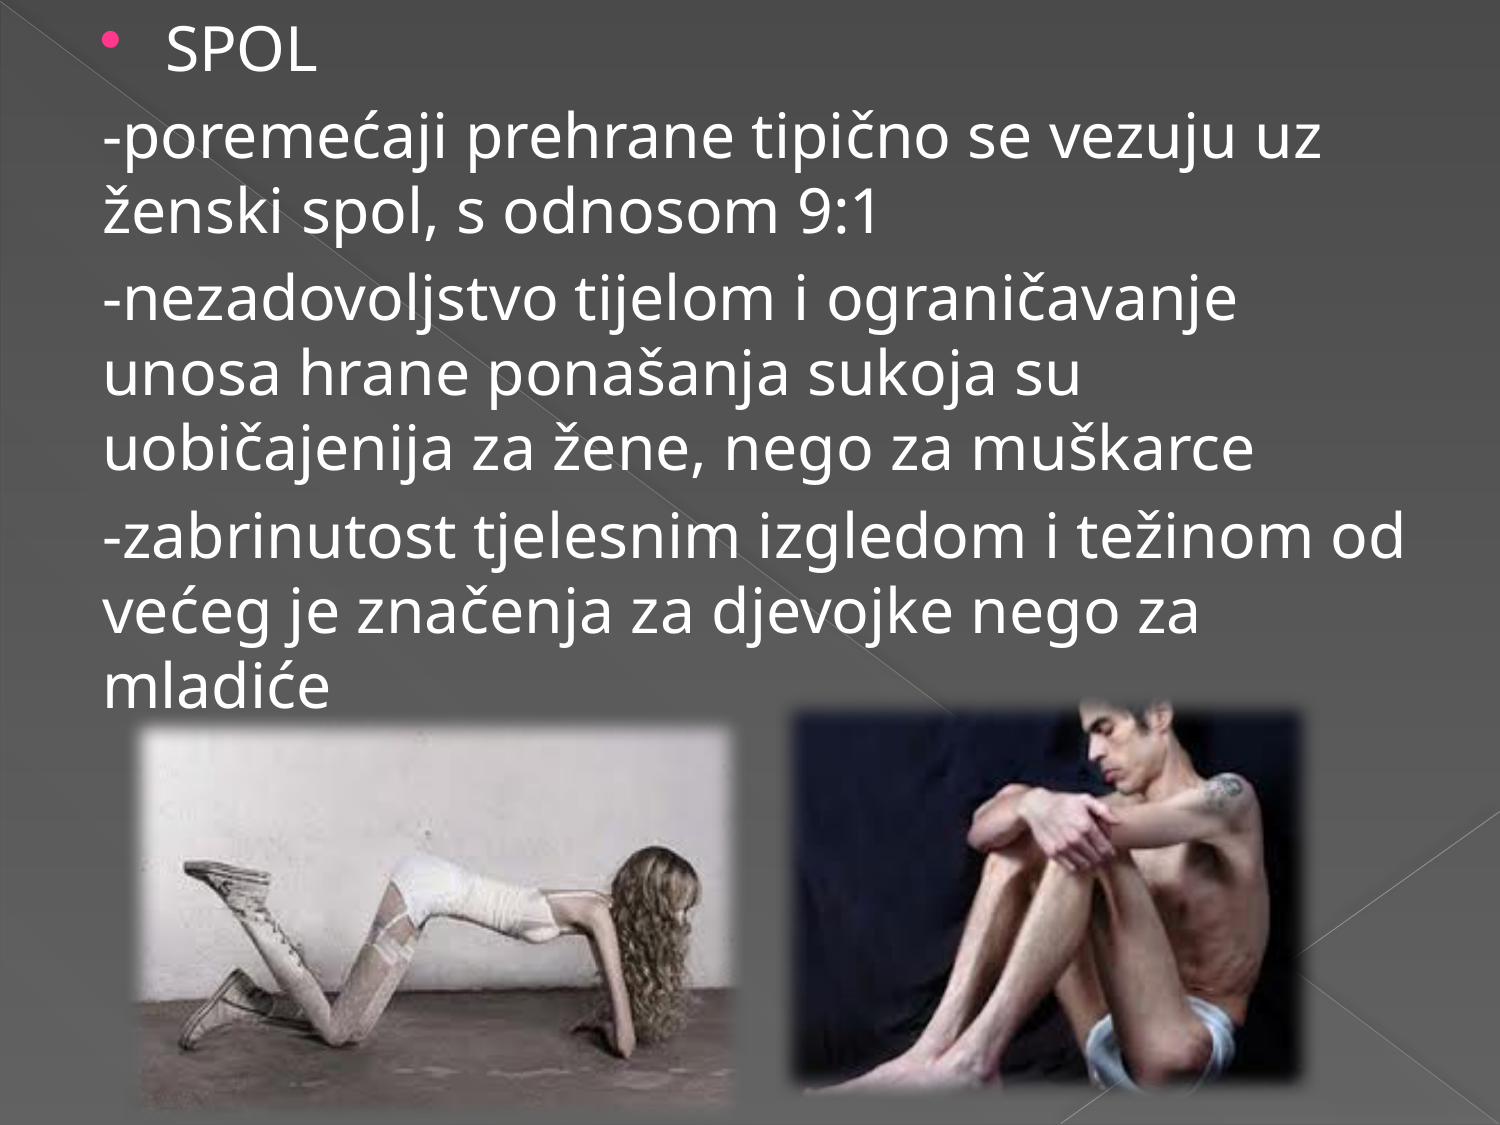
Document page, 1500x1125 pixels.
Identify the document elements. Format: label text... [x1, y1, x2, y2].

picture [123, 709, 748, 1125]
list SPOL -poremećaji prehrane tipično se vezuju uz ženski spol, s odnosom 9:1 -nezadovoljstvo tijelom i ograničavanje unosa hrane ponašanja sukoja su uobičajenija za žene, nego za muškarce -zabrinutost tjelesnim izgledom i težinom od većeg je značenja za djevojke nego za mladiće [76, 1, 1427, 929]
picture [773, 692, 1321, 1103]
